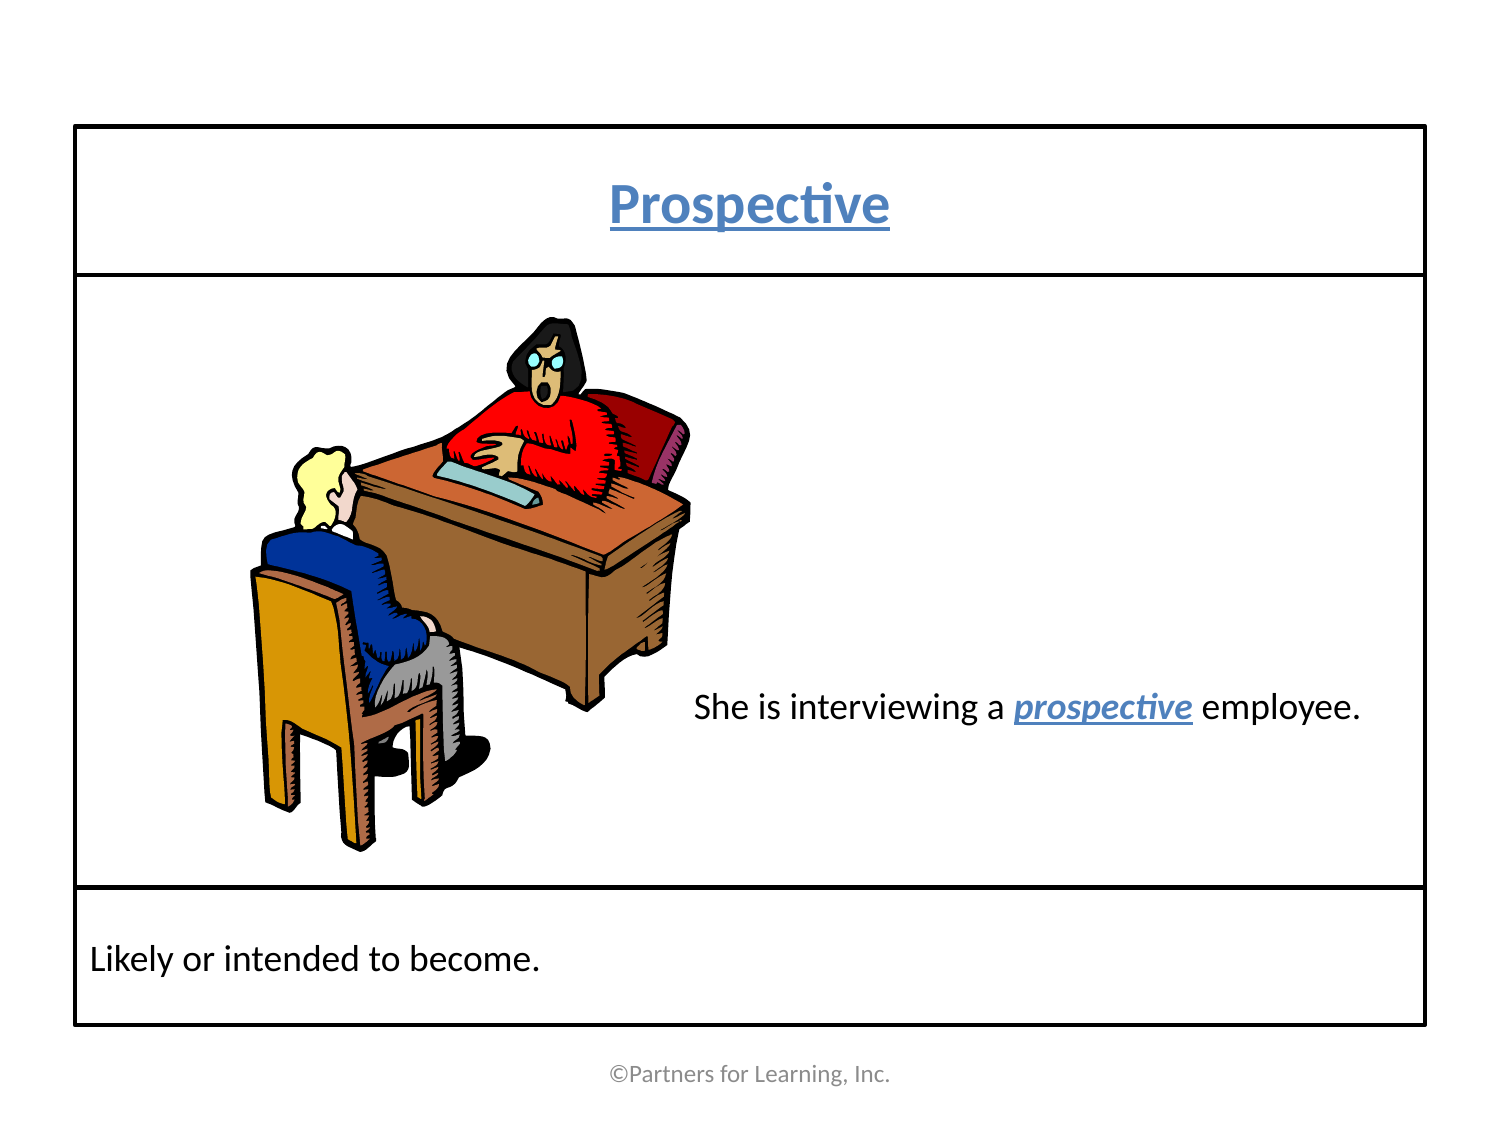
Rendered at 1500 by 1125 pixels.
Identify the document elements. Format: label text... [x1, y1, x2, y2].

list Prospective [75, 125, 1425, 275]
list Likely or intended to become. [75, 887, 1425, 1025]
footer ©Partners for Learning, Inc. [512, 1042, 988, 1103]
picture [249, 312, 701, 853]
text_box She is interviewing a prospective employee. [704, 674, 1377, 735]
